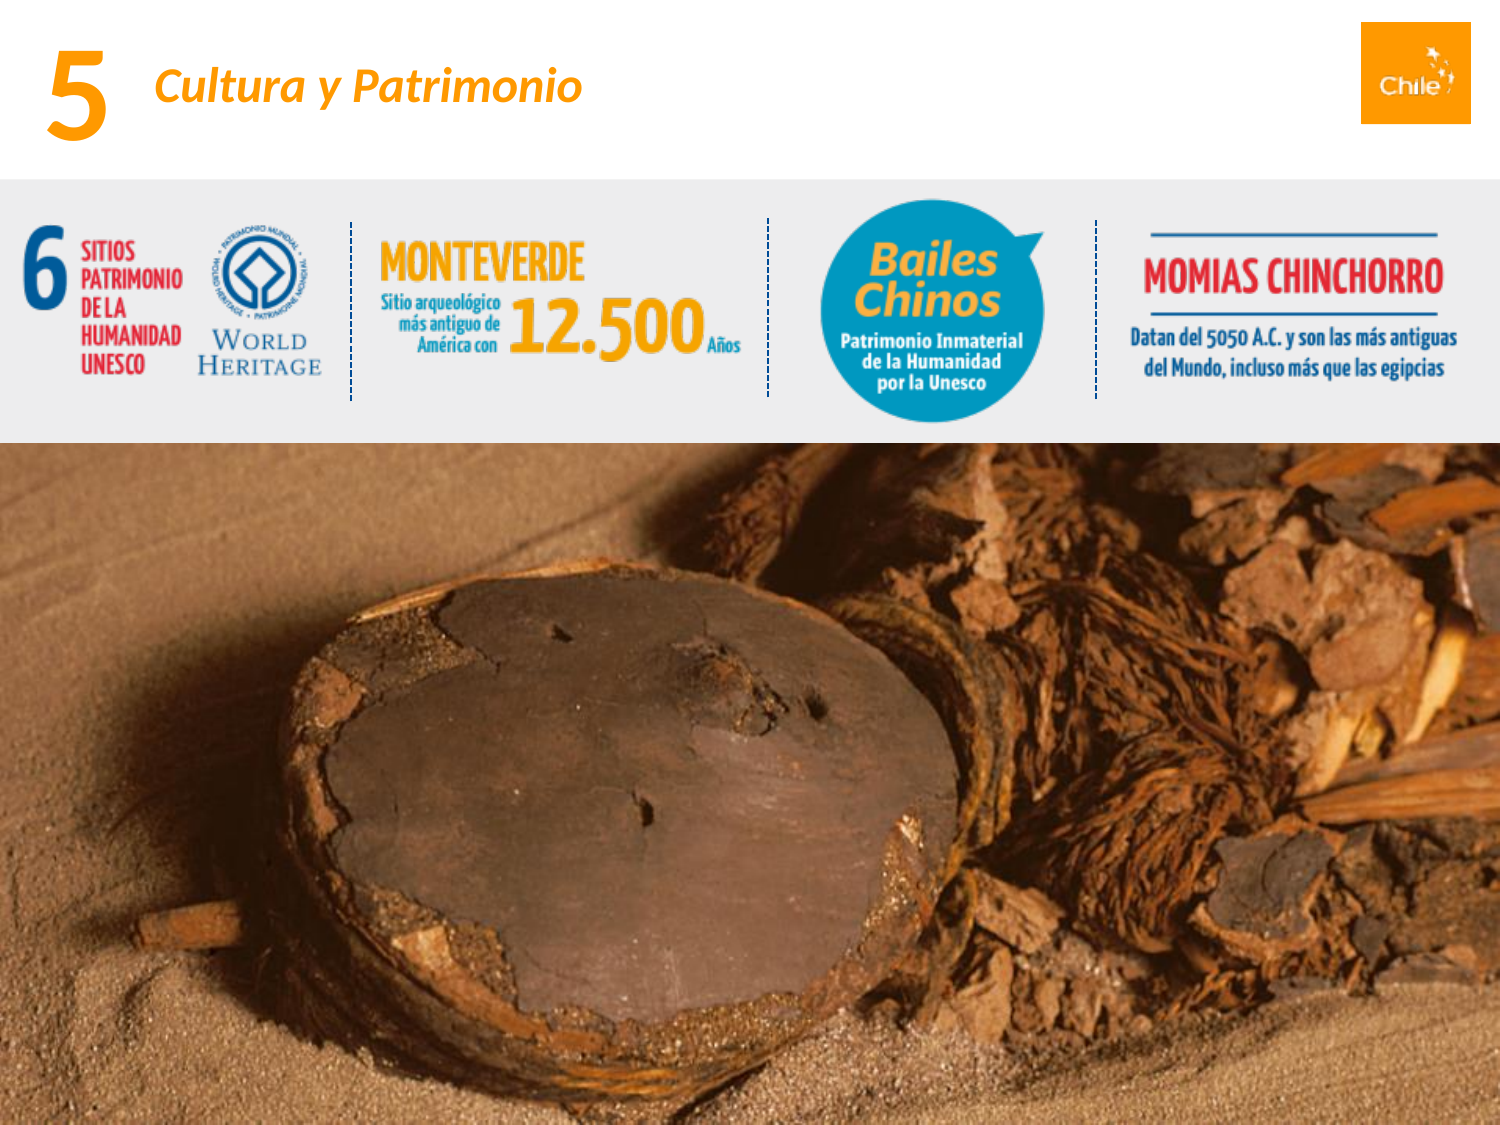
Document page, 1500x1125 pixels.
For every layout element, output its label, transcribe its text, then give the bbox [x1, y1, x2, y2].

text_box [1360, 21, 1472, 125]
picture [796, 188, 1081, 439]
picture [1115, 215, 1471, 398]
picture [0, 123, 1500, 1125]
title Cultura y Patrimonio [155, 52, 1355, 114]
text_box 5 [43, 3, 155, 122]
